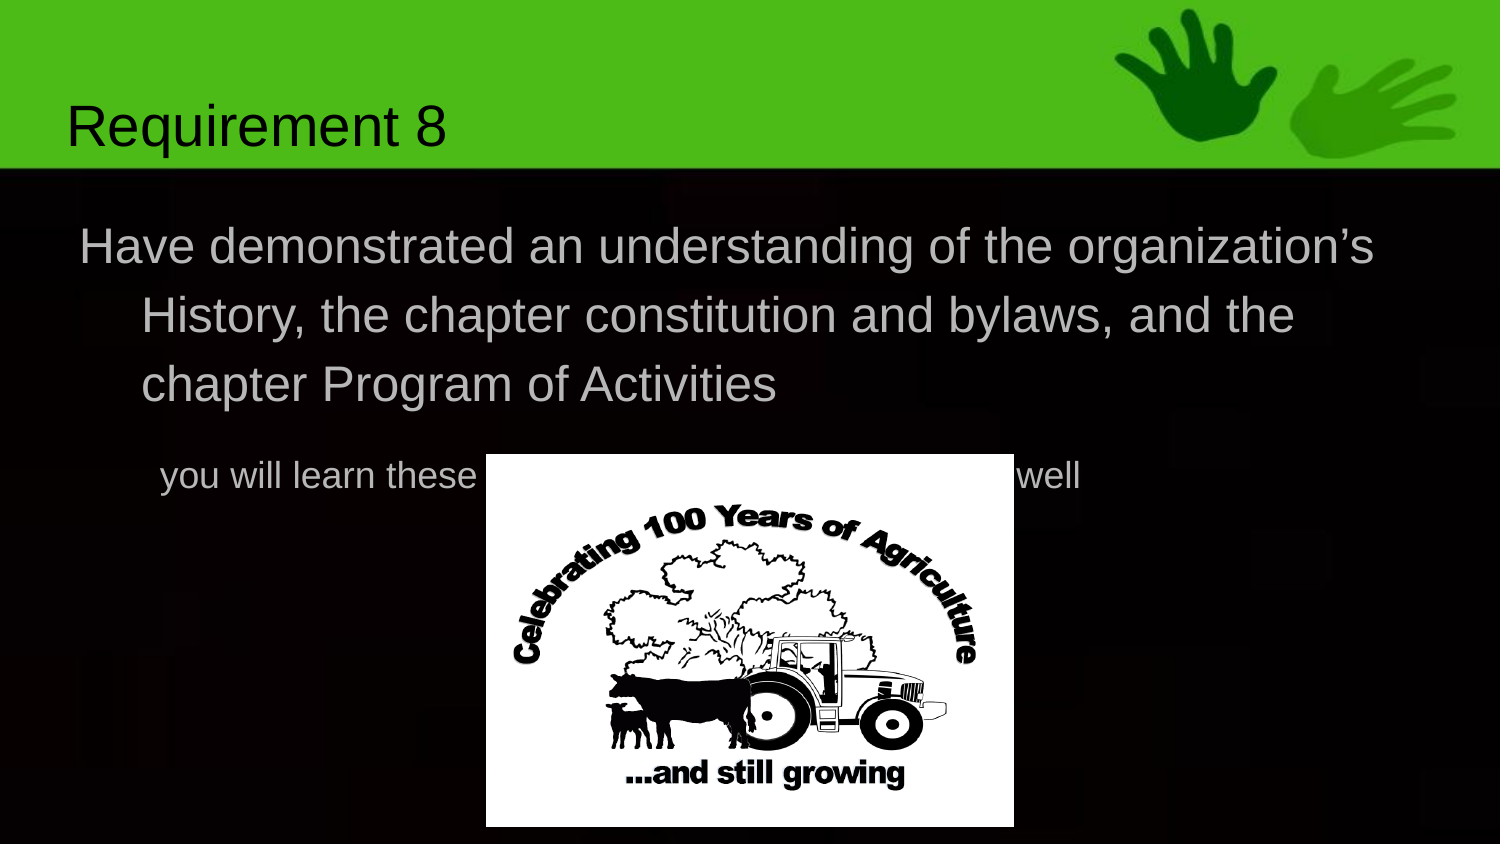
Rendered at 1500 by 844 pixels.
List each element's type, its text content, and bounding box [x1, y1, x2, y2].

title Requirement 8 [51, 72, 1449, 167]
picture [0, 0, 1500, 844]
list Have demonstrated an understanding of the organization’s History, the chapter constitution and bylaws, and the chapter Program of Activities you will learn these from the other presentations as well [51, 189, 1449, 750]
